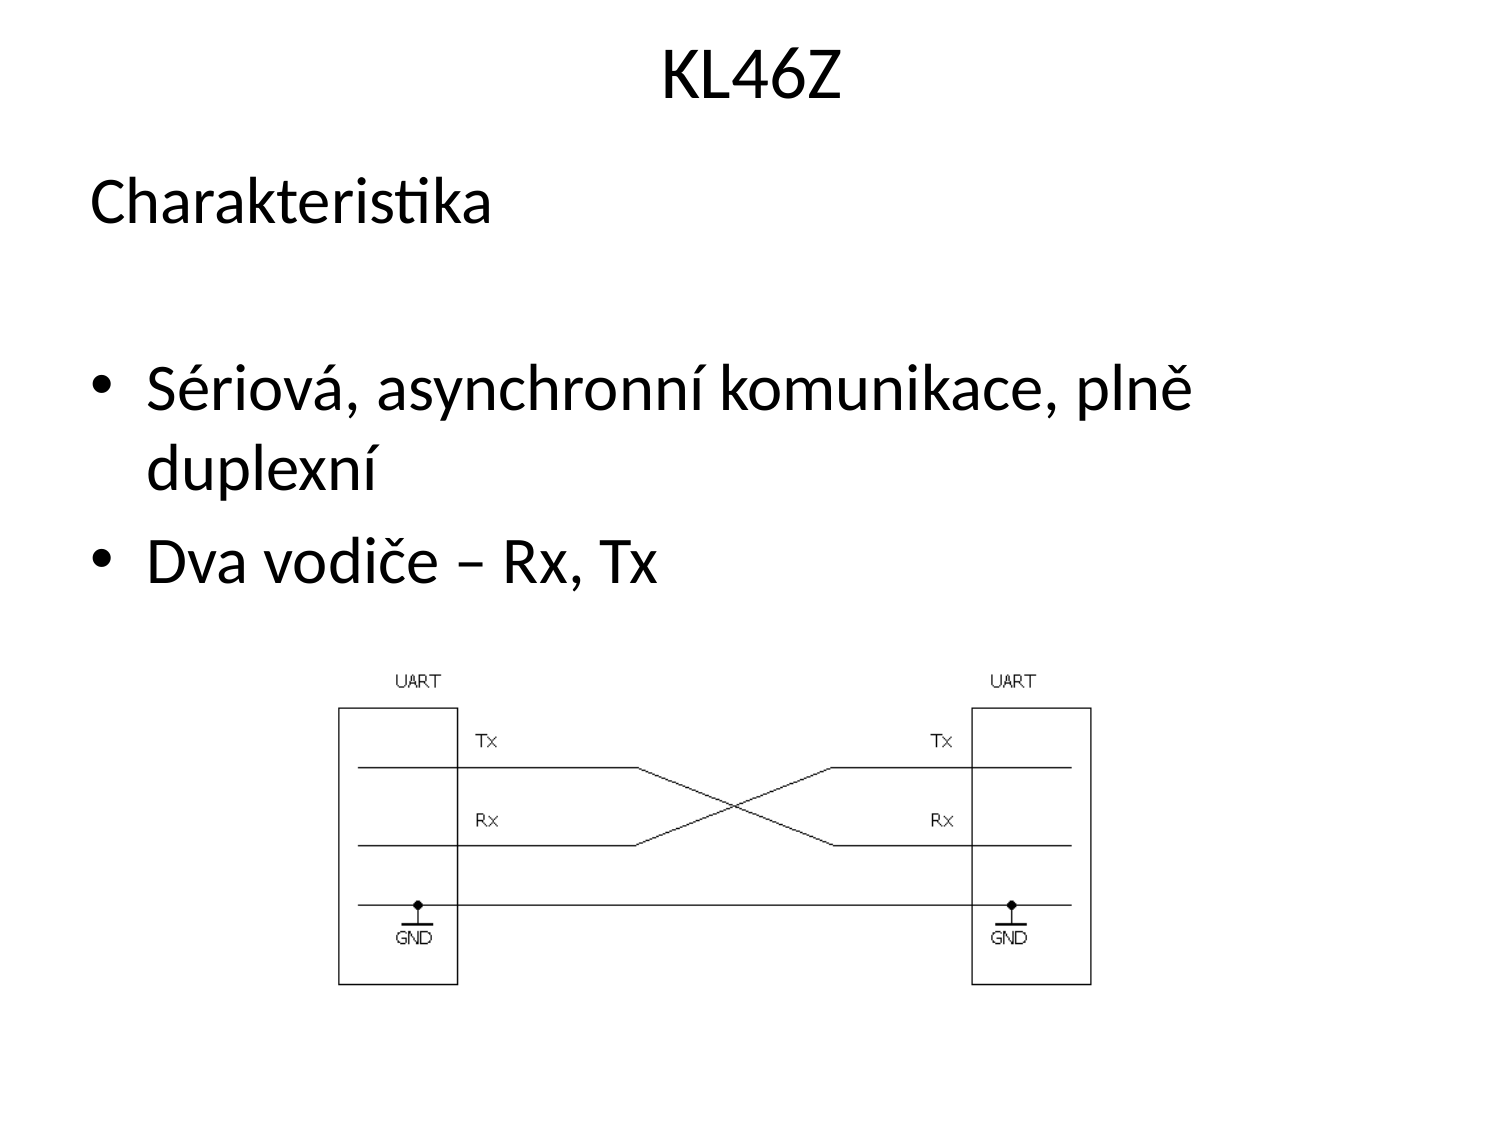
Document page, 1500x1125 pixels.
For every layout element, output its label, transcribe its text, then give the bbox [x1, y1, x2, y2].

picture [336, 668, 1093, 988]
title KL46Z [76, 0, 1427, 138]
list Charakteristika Sériová, asynchronní komunikace, plně duplexní Dva vodiče – Rx, Tx [75, 149, 1425, 1005]
